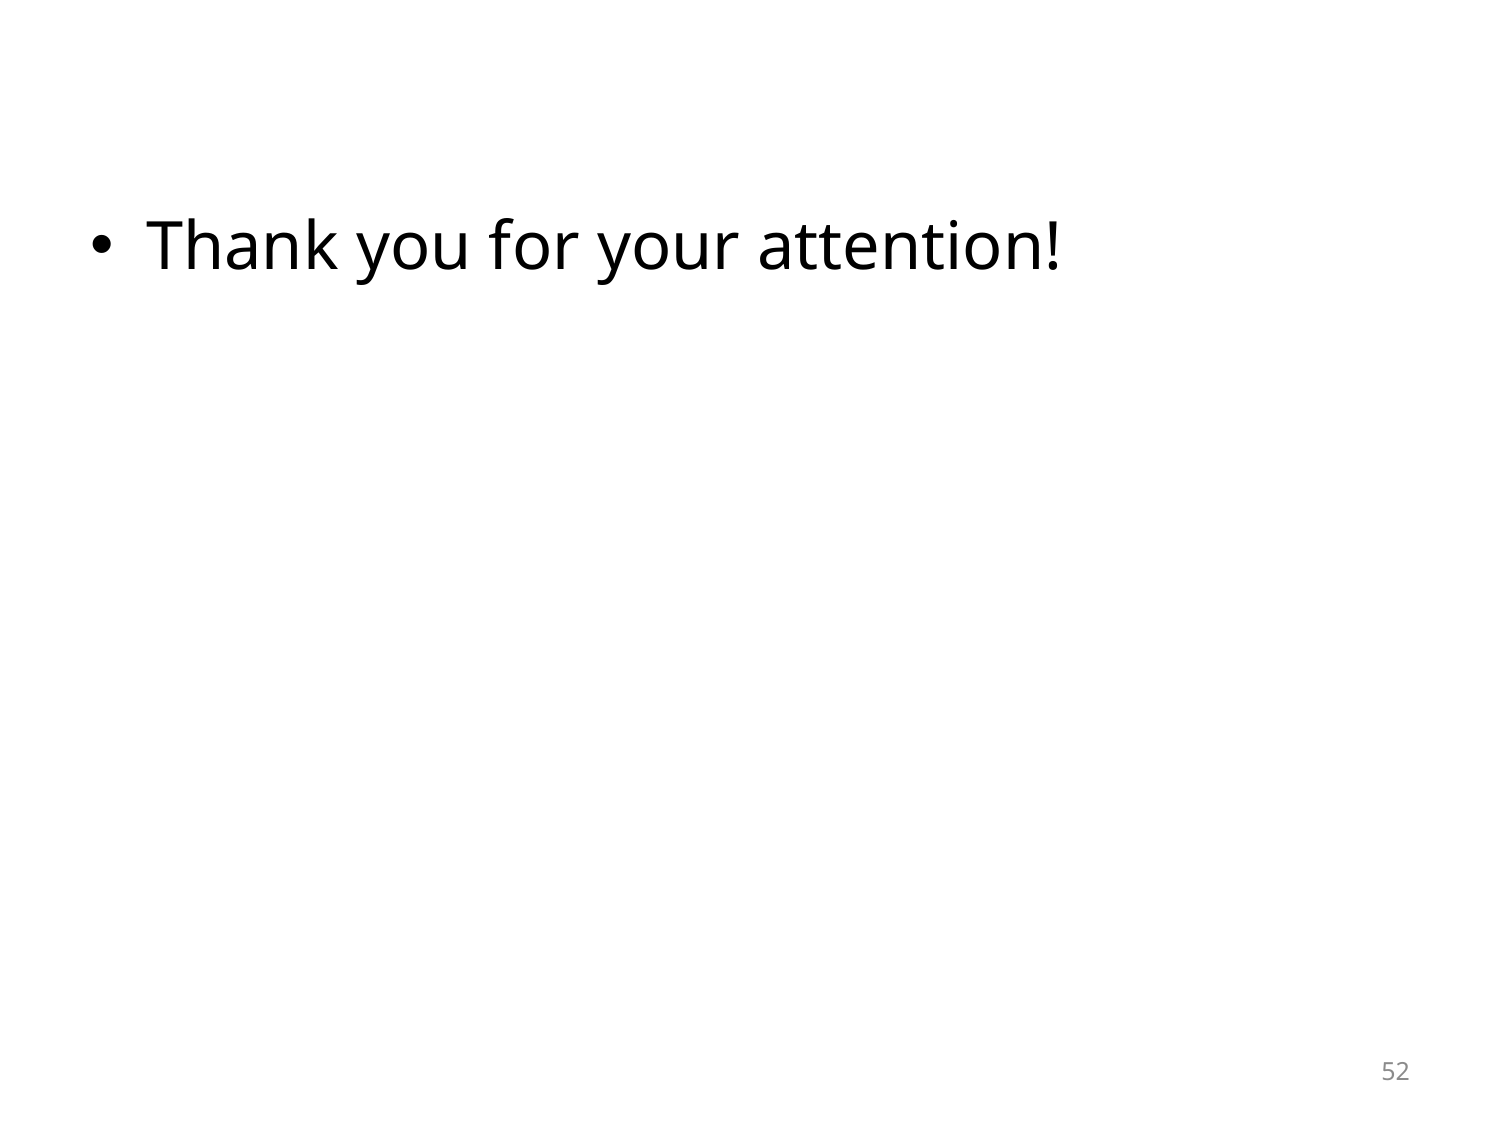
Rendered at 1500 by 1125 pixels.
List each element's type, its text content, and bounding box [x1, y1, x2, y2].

slide_number 52 [1074, 1042, 1425, 1103]
list Thank you for your attention! [75, 195, 1425, 1011]
